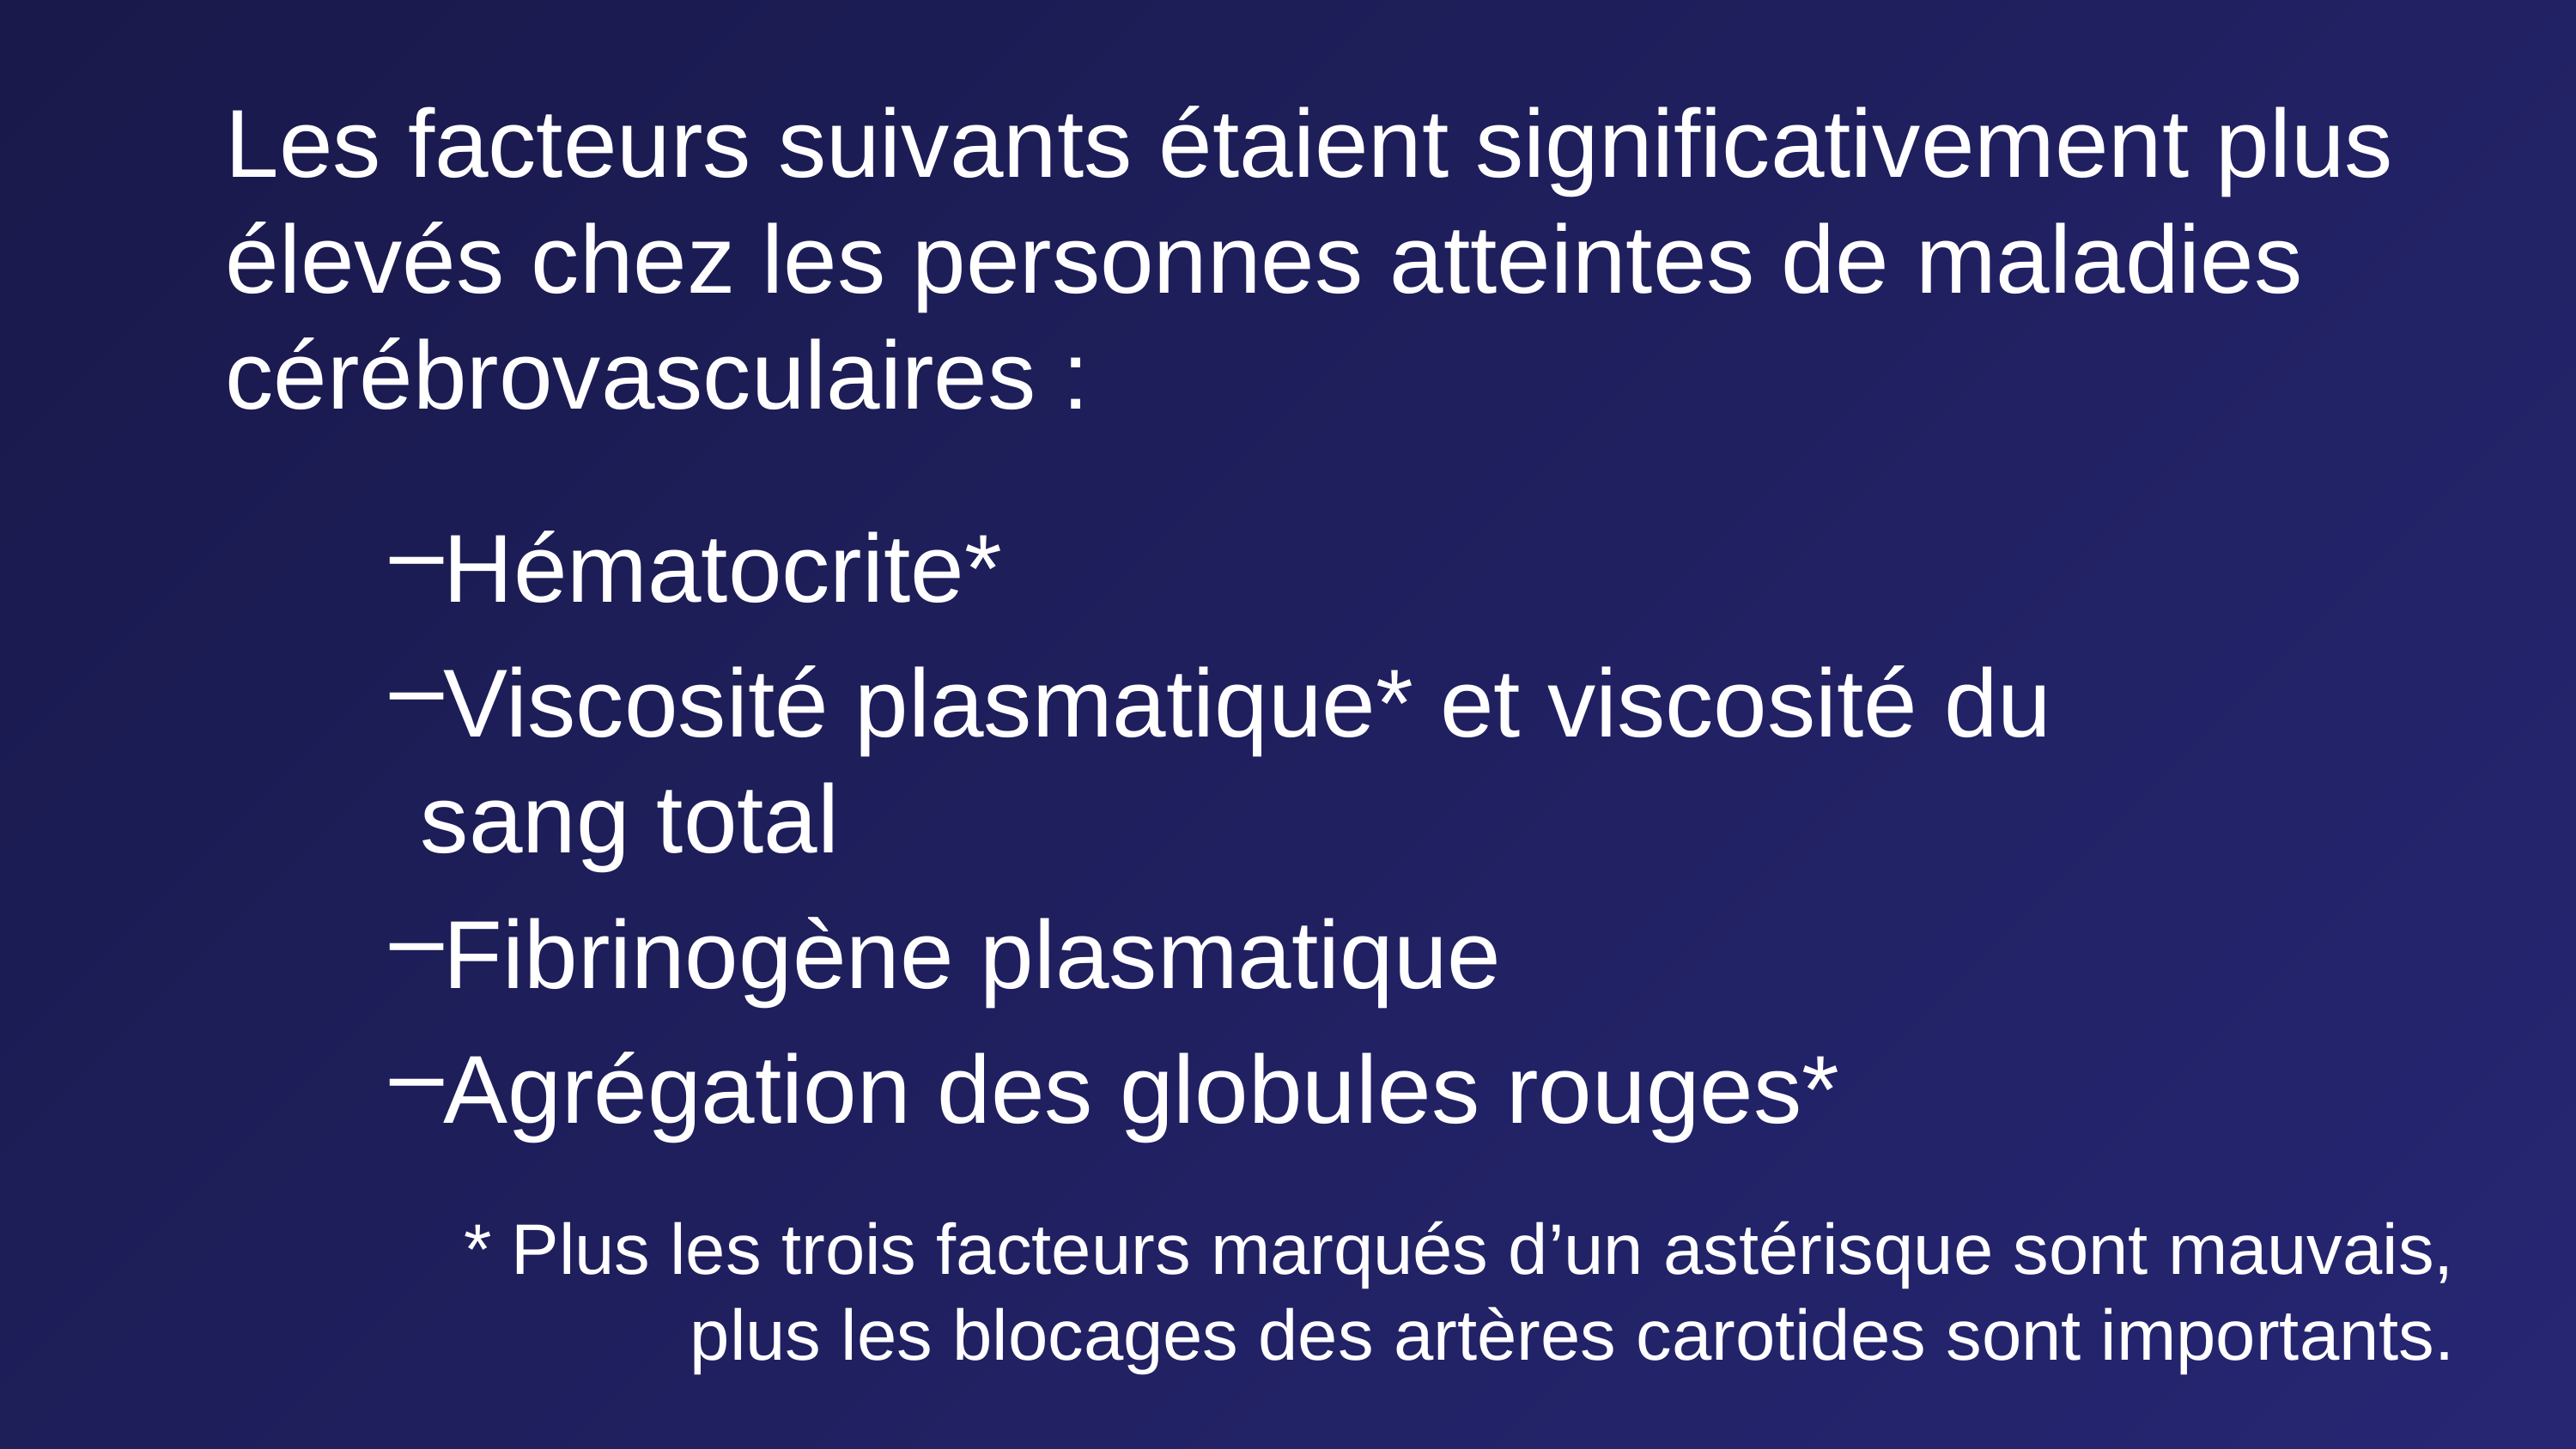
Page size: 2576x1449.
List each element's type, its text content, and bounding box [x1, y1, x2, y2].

list Les facteurs suivants étaient significativement plus élevés chez les personnes atteintes de maladies cérébrovasculaires : [204, 70, 2469, 462]
text_box * Plus les trois facteurs marqués d’un astérisque sont mauvais, plus les blocages des artères carotides sont importants. [440, 1196, 2469, 1381]
text_box Hématocrite* Viscosité plasmatique* et viscosité du sang total Fibrinogène plasmatique Agrégation des globules rouges* [301, 499, 2125, 1149]
